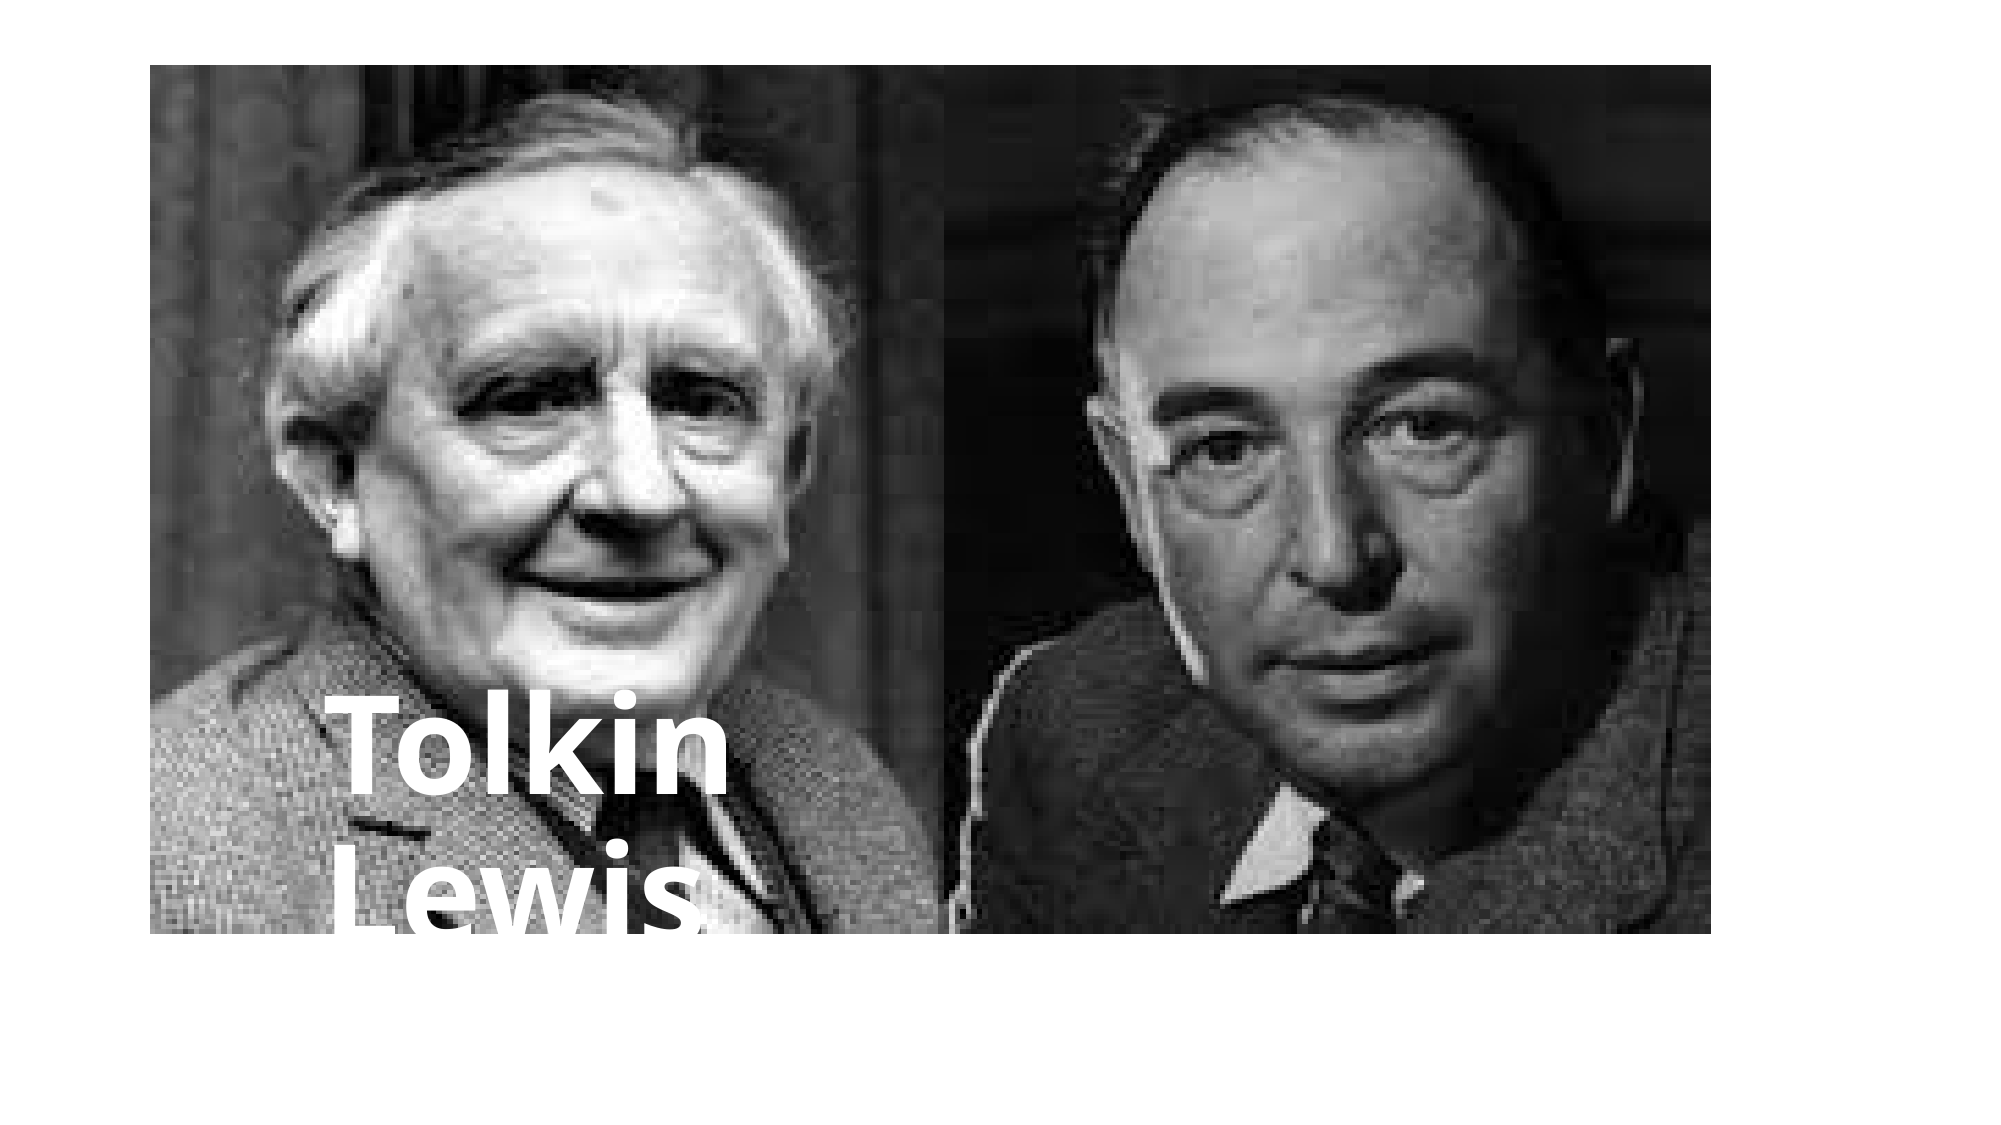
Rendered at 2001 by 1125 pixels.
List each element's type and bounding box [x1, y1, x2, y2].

picture [150, 65, 1711, 934]
